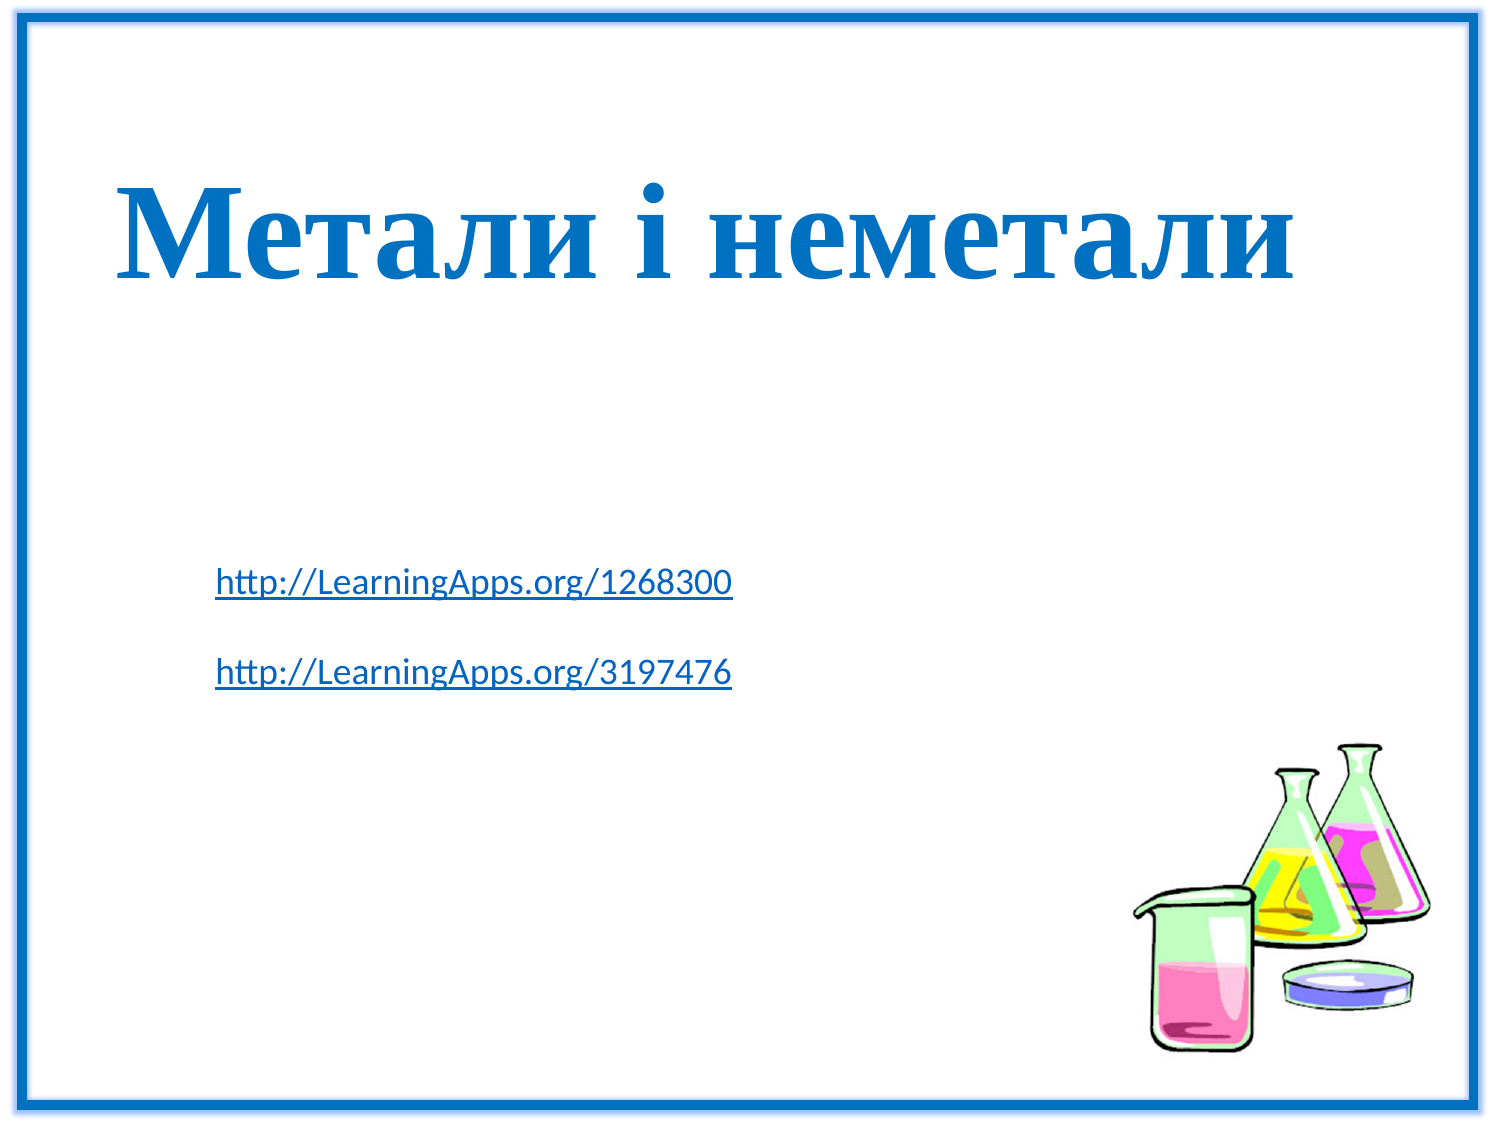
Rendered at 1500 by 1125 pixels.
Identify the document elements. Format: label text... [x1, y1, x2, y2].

text_box http://LearningApps.org/1268300 http://LearningApps.org/3197476 [200, 549, 1474, 700]
picture [1104, 720, 1454, 1065]
text_box [21, 17, 1474, 1106]
